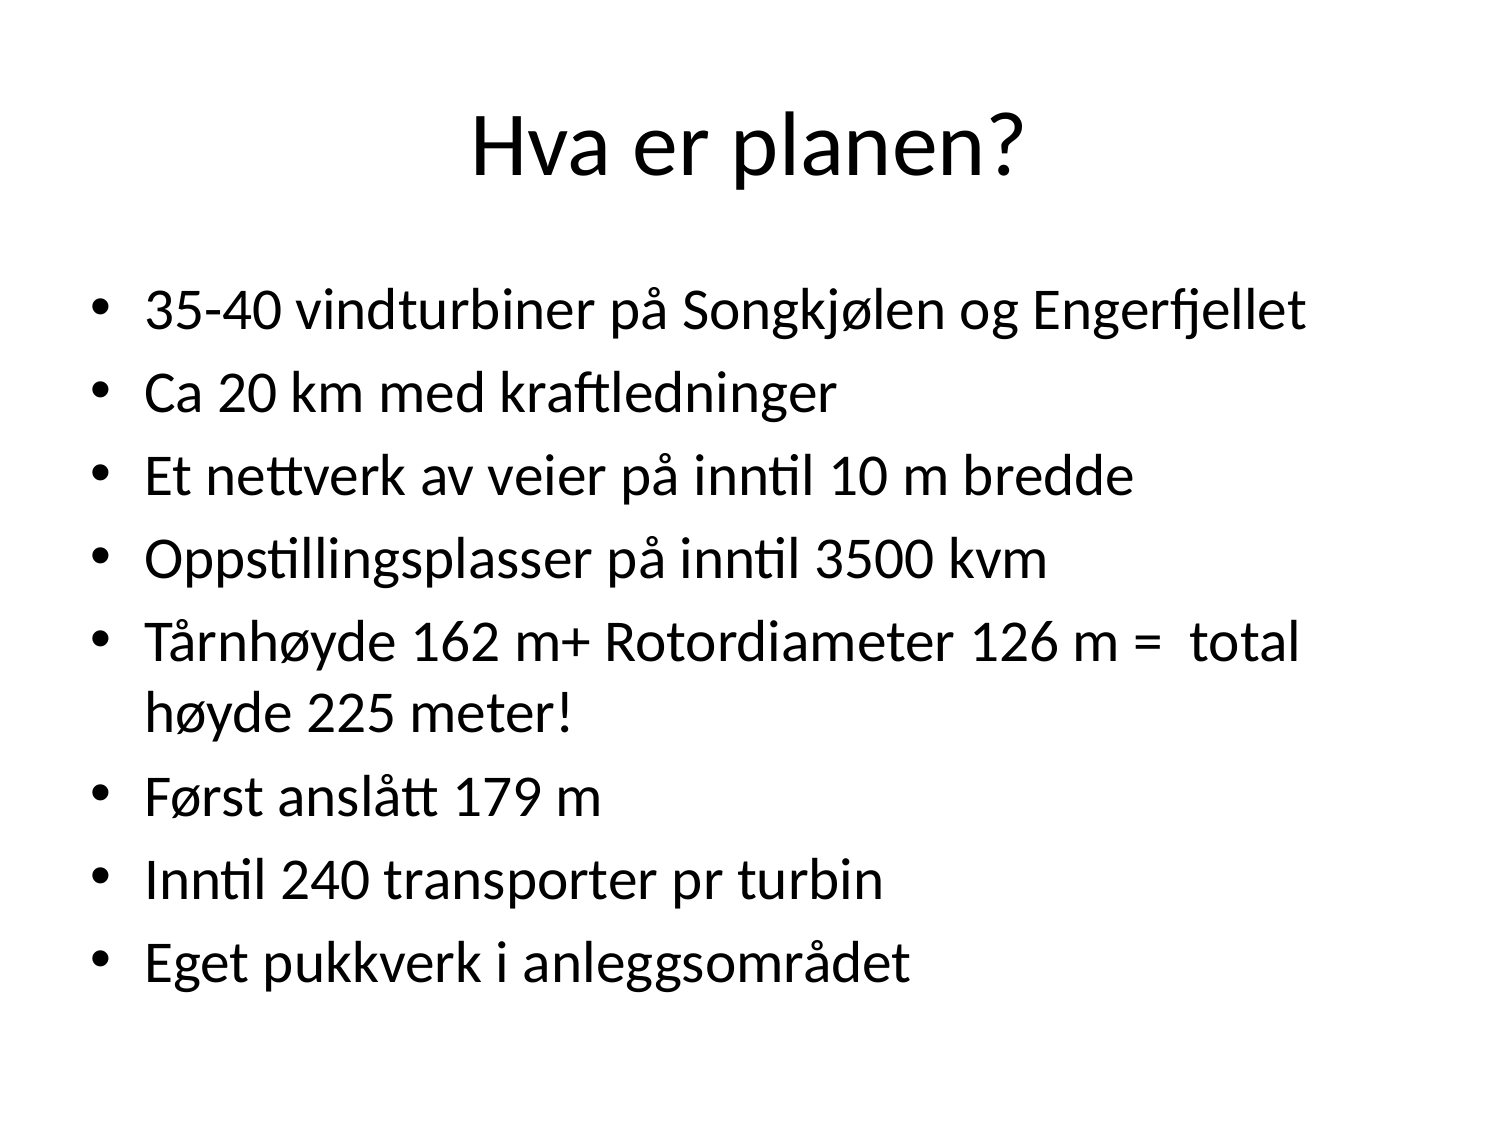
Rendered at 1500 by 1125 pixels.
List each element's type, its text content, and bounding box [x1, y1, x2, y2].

list 35-40 vindturbiner på Songkjølen og Engerfjellet Ca 20 km med kraftledninger Et nettverk av veier på inntil 10 m bredde Oppstillingsplasser på inntil 3500 kvm Tårnhøyde 162 m+ Rotordiameter 126 m = total høyde 225 meter! Først anslått 179 m Inntil 240 transporter pr turbin Eget pukkverk i anleggsområdet [75, 262, 1425, 1005]
title Hva er planen? [75, 45, 1425, 233]
